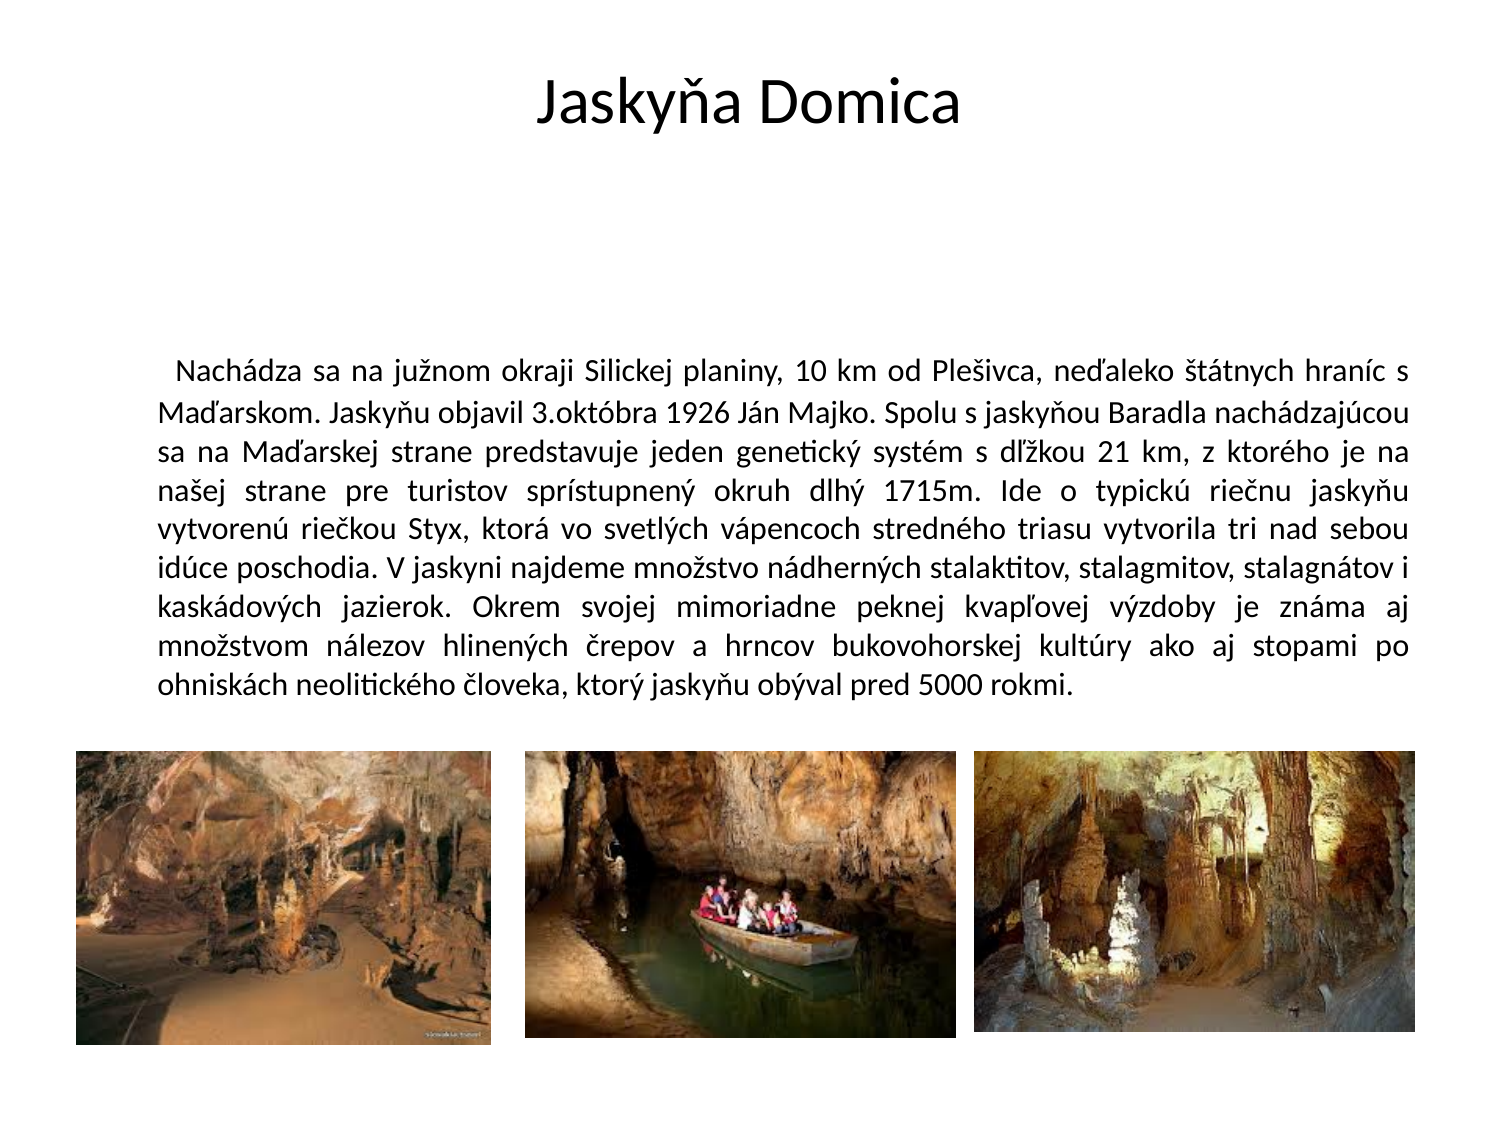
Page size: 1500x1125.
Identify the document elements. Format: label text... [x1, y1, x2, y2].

picture [974, 751, 1416, 1032]
title Jaskyňa Domica [75, 45, 1425, 149]
picture [76, 751, 491, 1046]
picture [525, 751, 956, 1038]
list Nachádza sa na južnom okraji Silickej planiny, 10 km od Plešivca, neďaleko štátnych hraníc s Maďarskom. Jaskyňu objavil 3.októbra 1926 Ján Majko. Spolu s jaskyňou Baradla nachádzajúcou sa na Maďarskej strane predstavuje jeden genetický systém s dľžkou 21 km, z ktorého je na našej strane pre turistov sprístupnený okruh dlhý 1715m. Ide o typickú riečnu jaskyňu vytvorenú riečkou Styx, ktorá vo svetlých vápencoch stredného triasu vytvorila tri nad sebou idúce poschodia. V jaskyni najdeme množstvo nádherných stalaktitov, stalagmitov, stalagnátov i kaskádových jazierok. Okrem svojej mimoriadne peknej kvapľovej výzdoby je známa aj množstvom nálezov hlinených črepov a hrncov bukovohorskej kultúry ako aj stopami po ohniskách neolitického človeka, ktorý jaskyňu obýval pred 5000 rokmi. [88, 255, 1425, 716]
